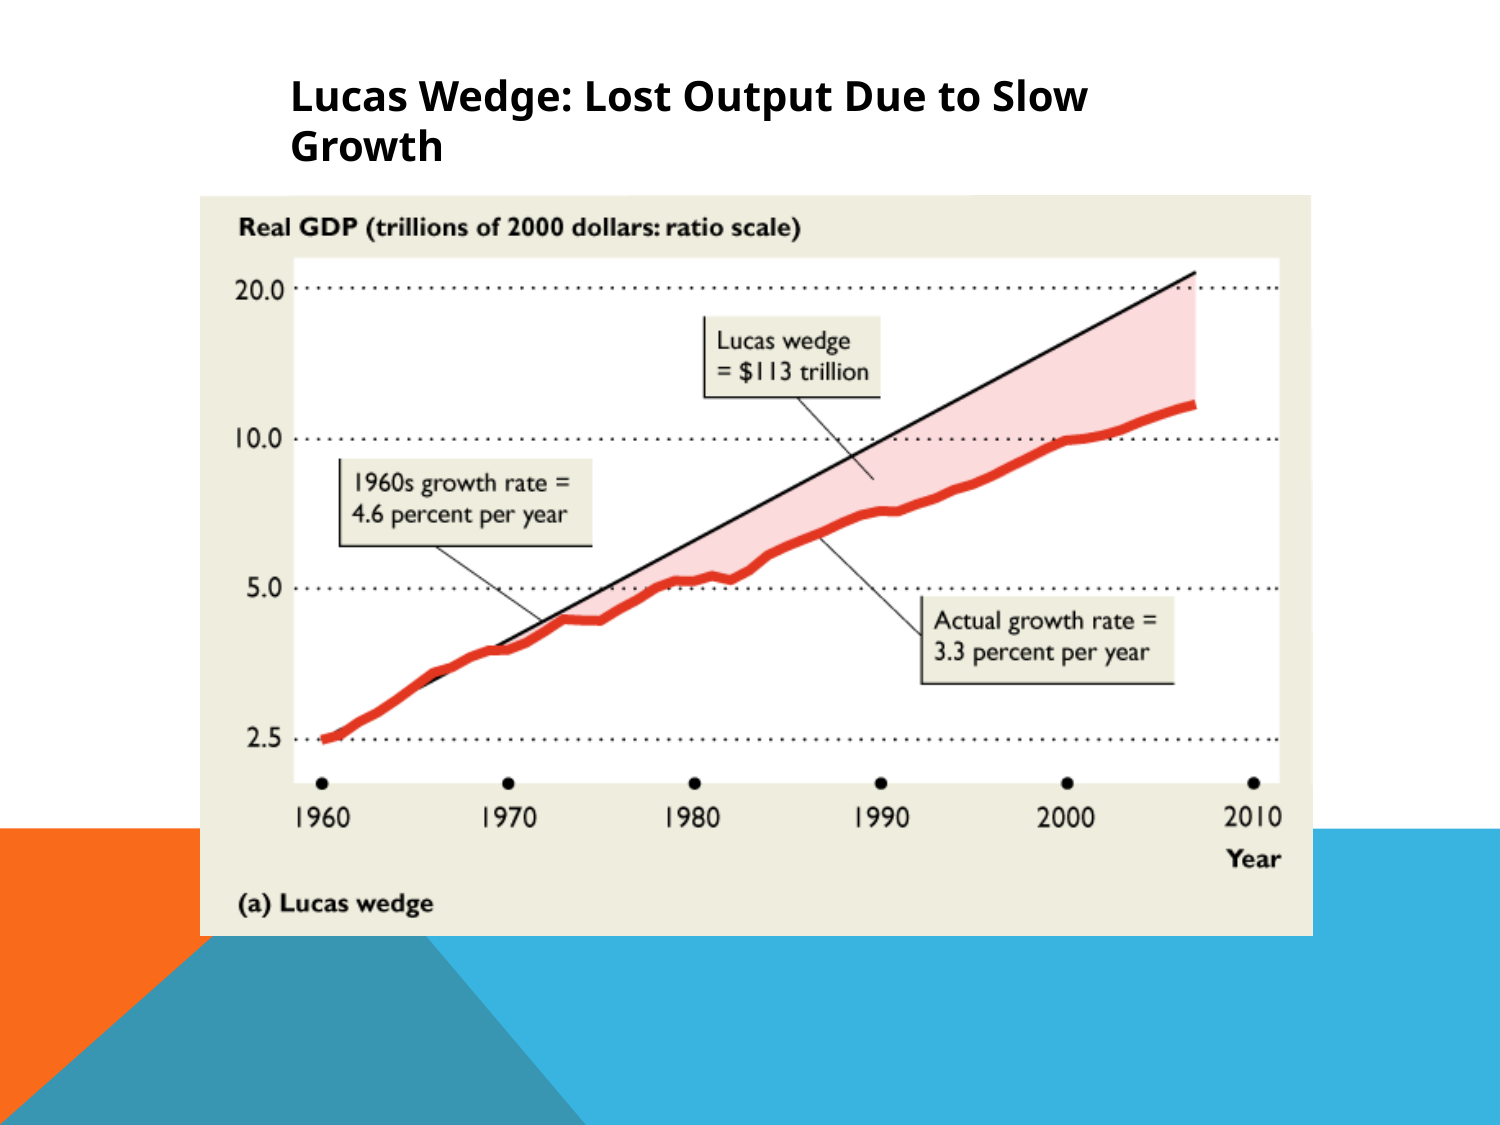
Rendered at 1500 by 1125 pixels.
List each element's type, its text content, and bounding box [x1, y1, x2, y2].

text_box Lucas Wedge: Lost Output Due to Slow Growth [274, 62, 1163, 178]
picture [199, 195, 1313, 936]
